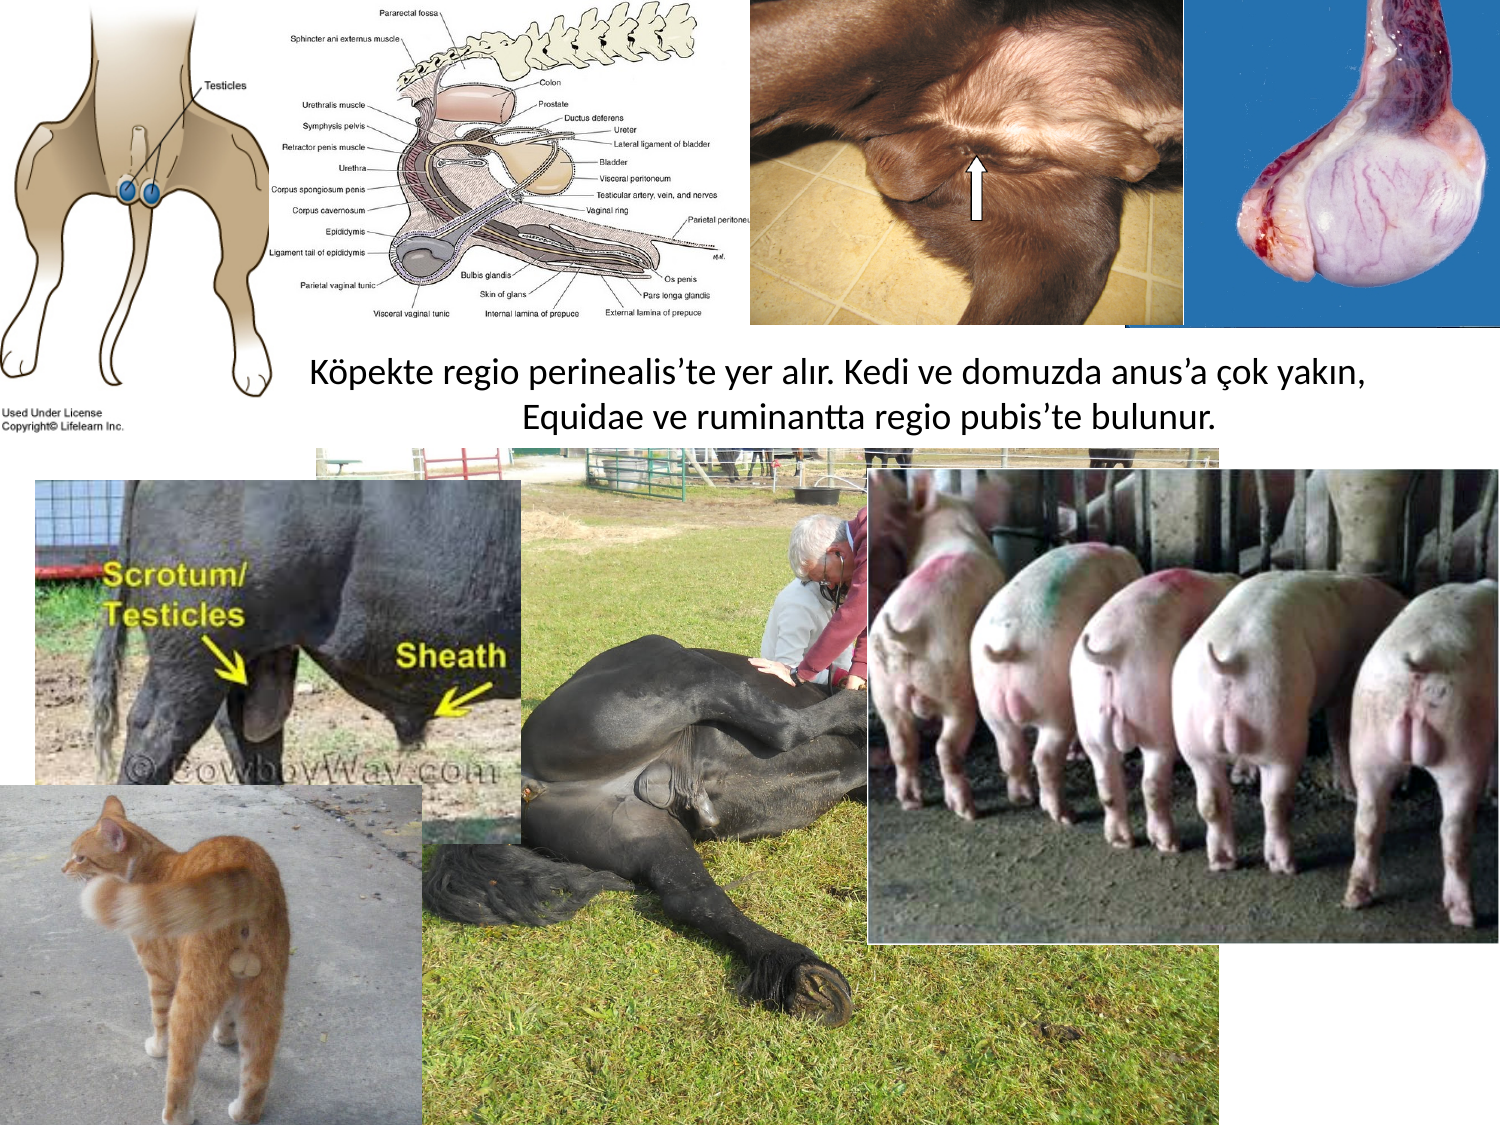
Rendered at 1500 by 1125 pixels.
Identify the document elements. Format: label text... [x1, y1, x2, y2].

picture [0, 447, 1500, 1125]
text_box Köpekte regio perinealis’te yer alır. Kedi ve domuzda anus’a çok yakın, Equidae ve ruminantta regio pubis’te bulunur. [294, 339, 1383, 445]
picture [0, 0, 1500, 434]
